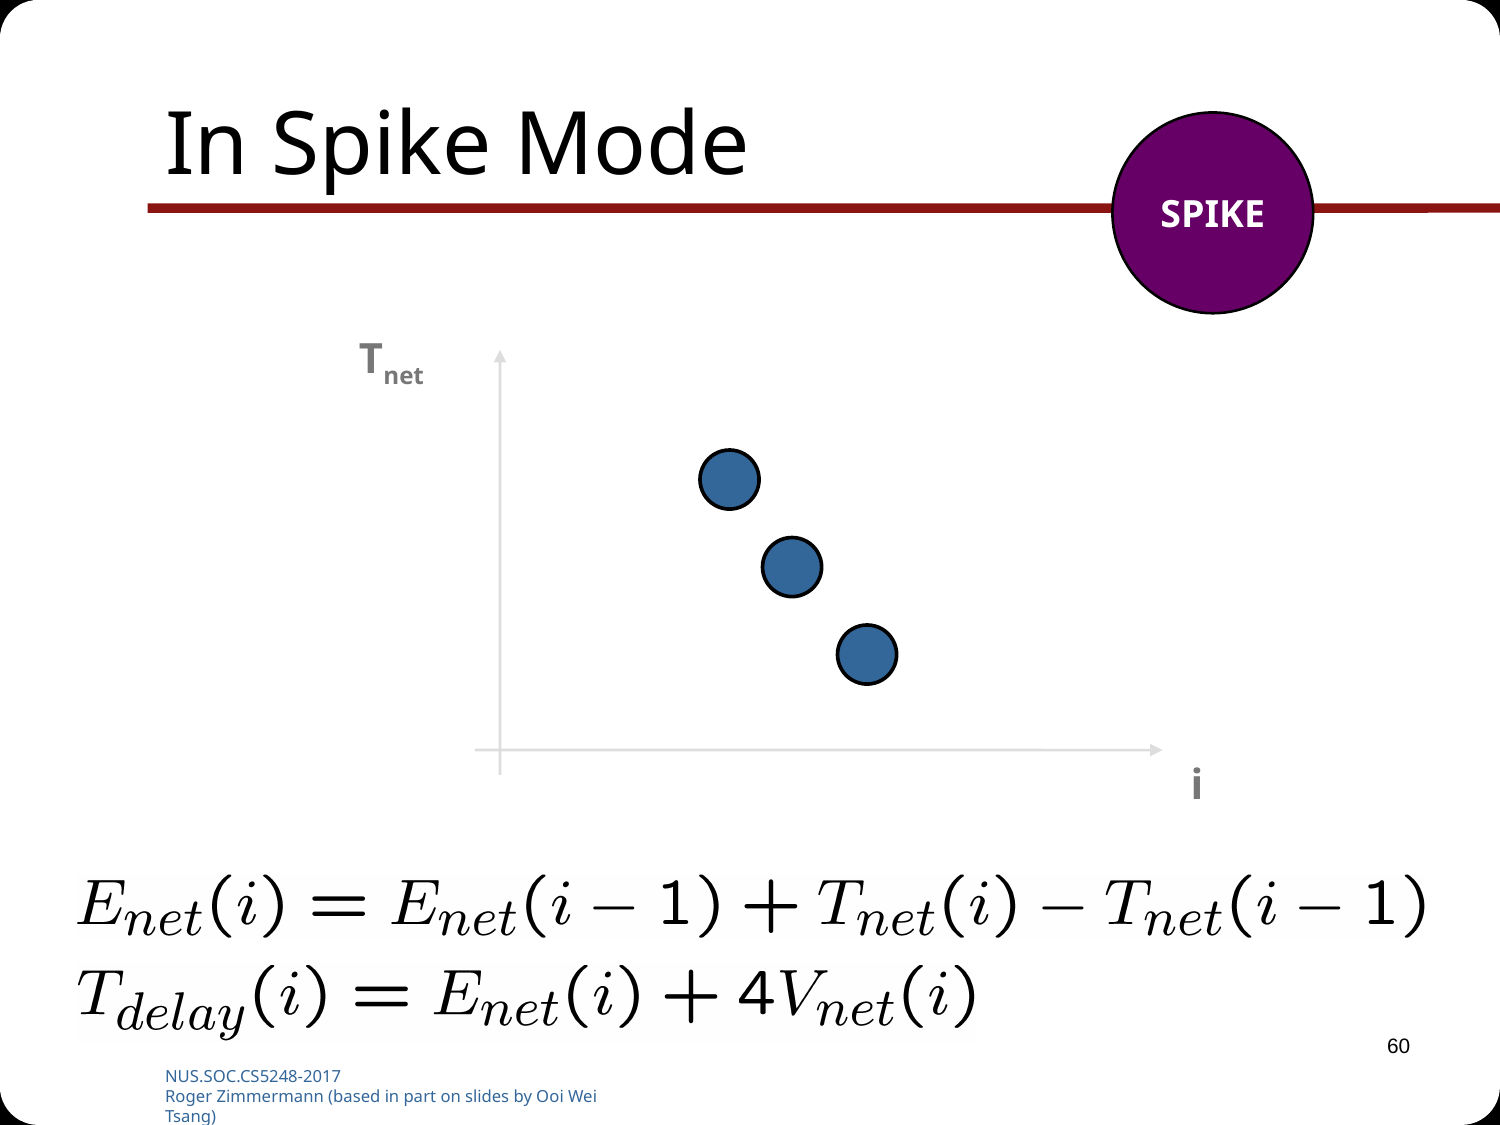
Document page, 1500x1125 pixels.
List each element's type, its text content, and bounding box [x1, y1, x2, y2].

title In Spike Mode [149, 45, 1426, 234]
text_box SPIKE [1112, 112, 1314, 314]
text_box [493, 349, 507, 775]
text_box [762, 537, 822, 597]
picture [75, 874, 1426, 939]
slide_number NUS.SOC.CS5248-2017 Roger Zimmermann (based in part on slides by Ooi Wei Tsang) [149, 1058, 549, 1101]
text_box [837, 624, 897, 685]
text_box i [1175, 750, 1219, 815]
slide_number 60 [1112, 1024, 1426, 1101]
text_box Tnet [344, 324, 439, 397]
picture [74, 962, 976, 1043]
text_box [501, 743, 1163, 757]
footer [549, 1024, 1038, 1101]
text_box [699, 450, 760, 510]
